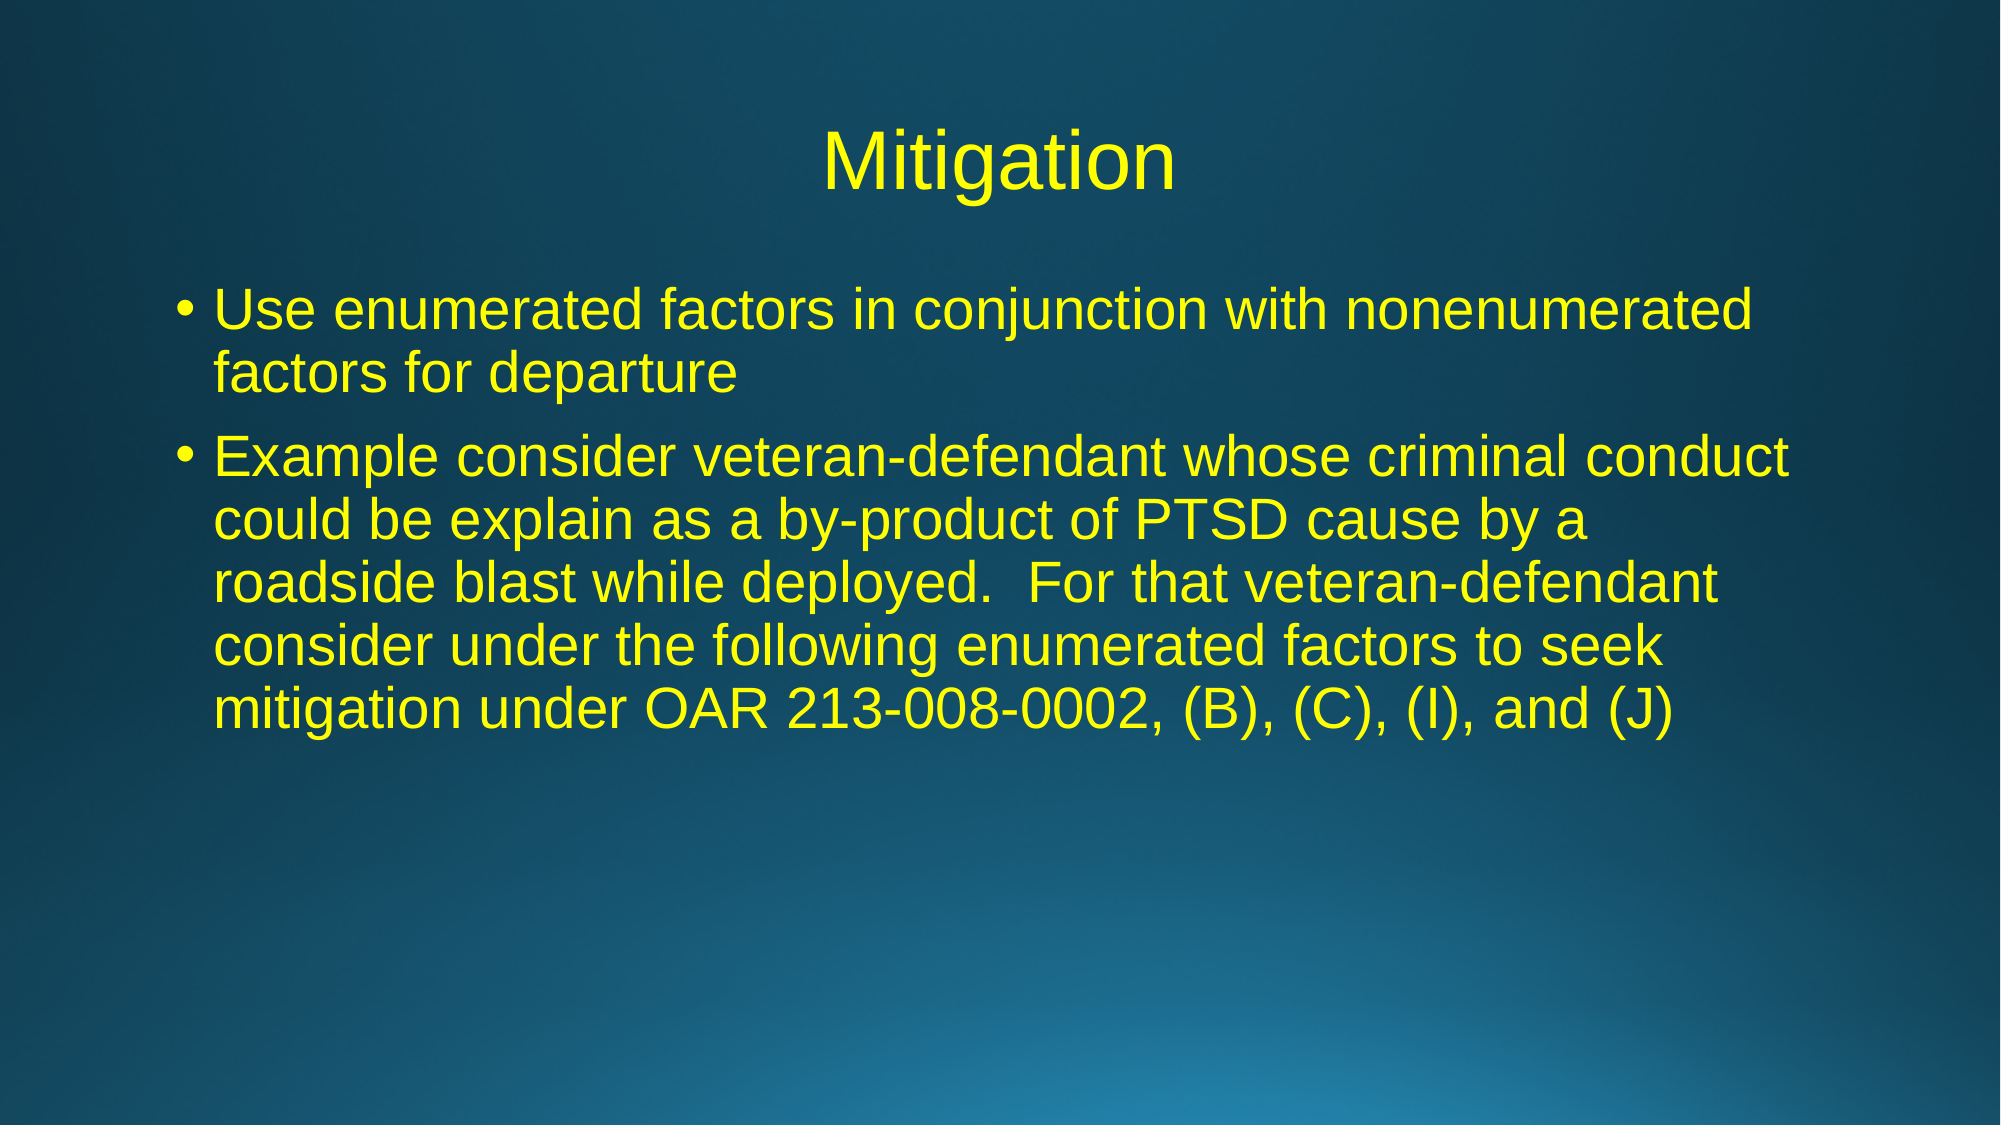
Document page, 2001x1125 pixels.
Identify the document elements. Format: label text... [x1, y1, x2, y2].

list Use enumerated factors in conjunction with nonenumerated factors for departure Example consider veteran-defendant whose criminal conduct could be explain as a by-product of PTSD cause by a roadside blast while deployed. For that veteran-defendant consider under the following enumerated factors to seek mitigation under OAR 213-008-0002, (B), (C), (I), and (J) [160, 271, 1840, 986]
picture [0, 0, 2001, 1125]
title Mitigation [137, 54, 1863, 272]
